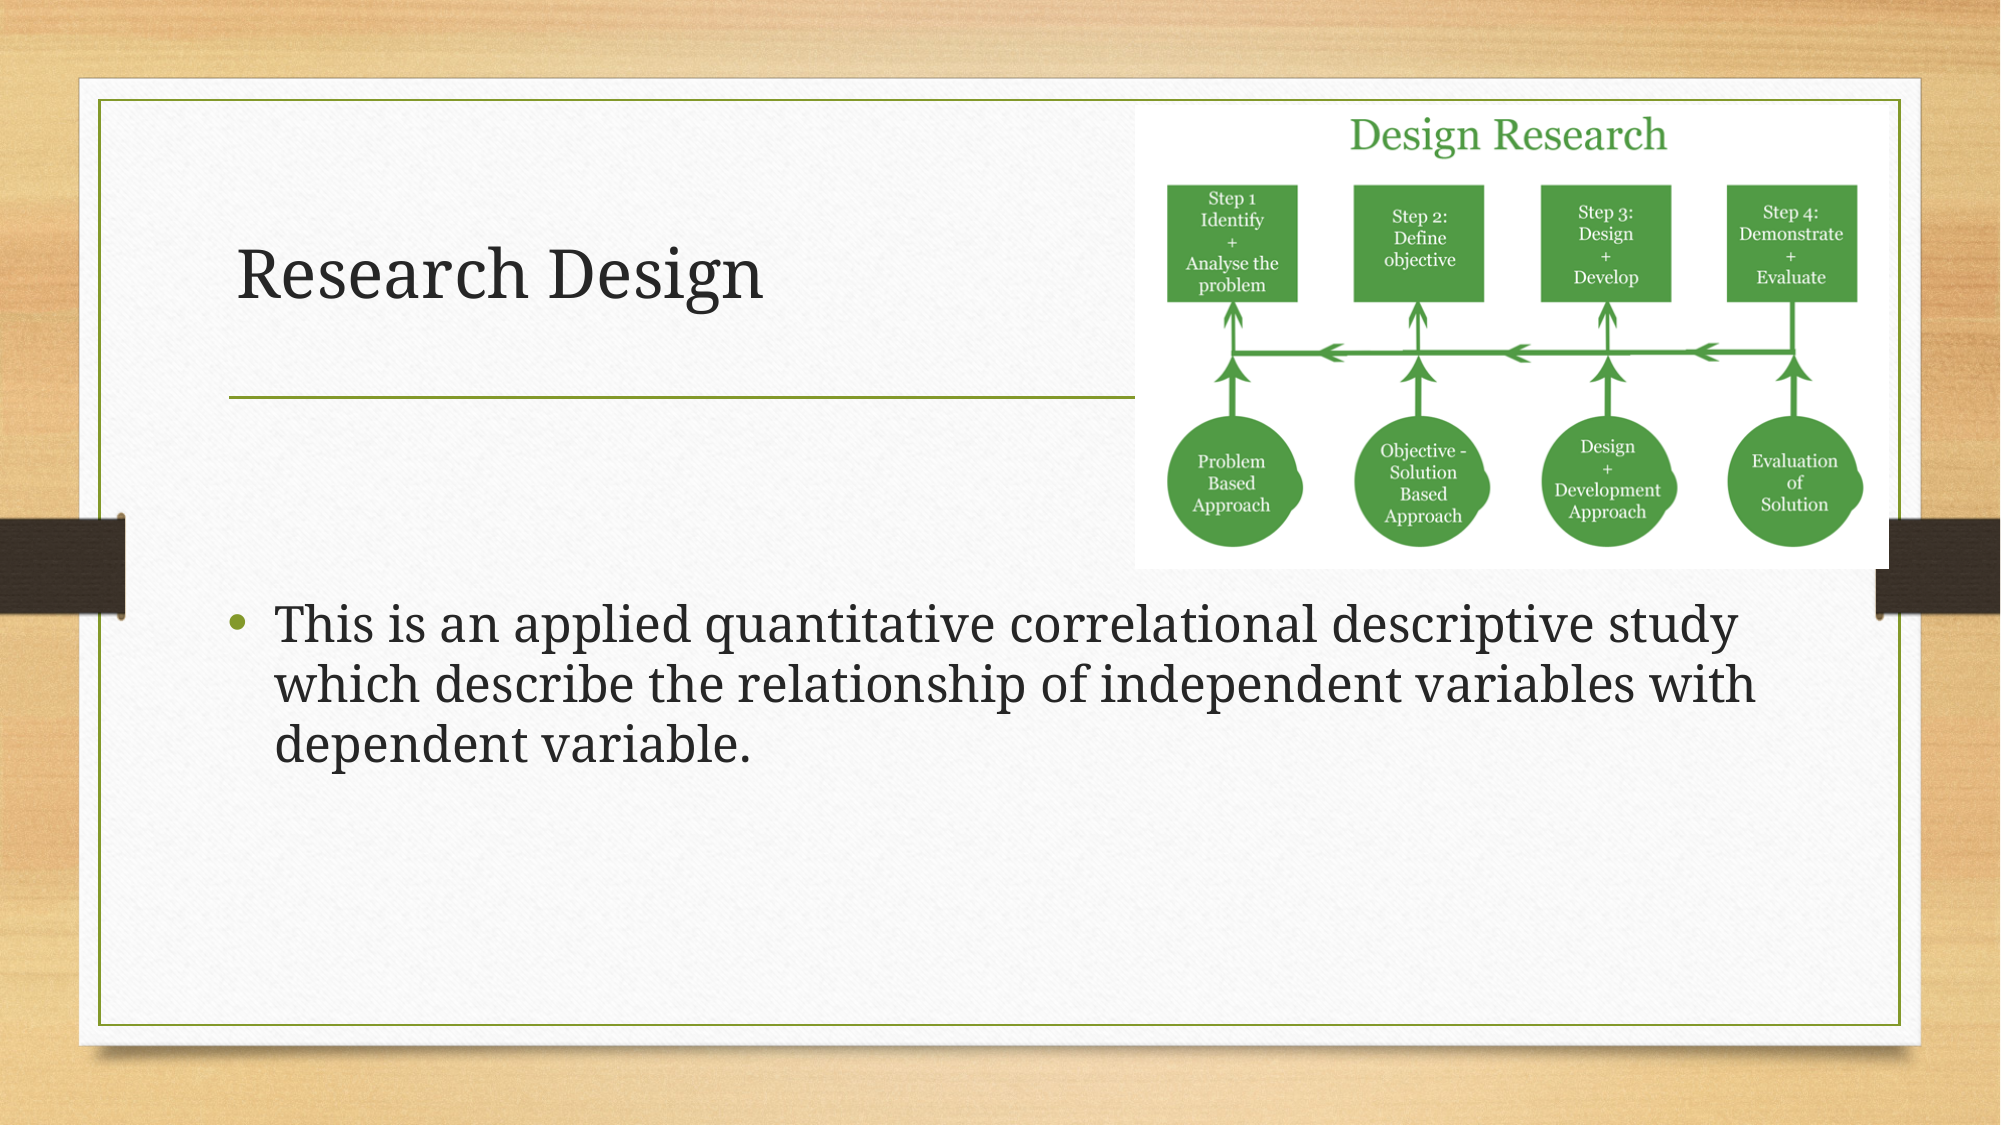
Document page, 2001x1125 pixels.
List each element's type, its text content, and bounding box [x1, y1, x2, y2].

picture [0, 0, 2001, 1125]
title Research Design [212, 216, 790, 327]
list This is an applied quantitative correlational descriptive study which describe the relationship of independent variables with dependent variable. [212, 419, 1788, 964]
